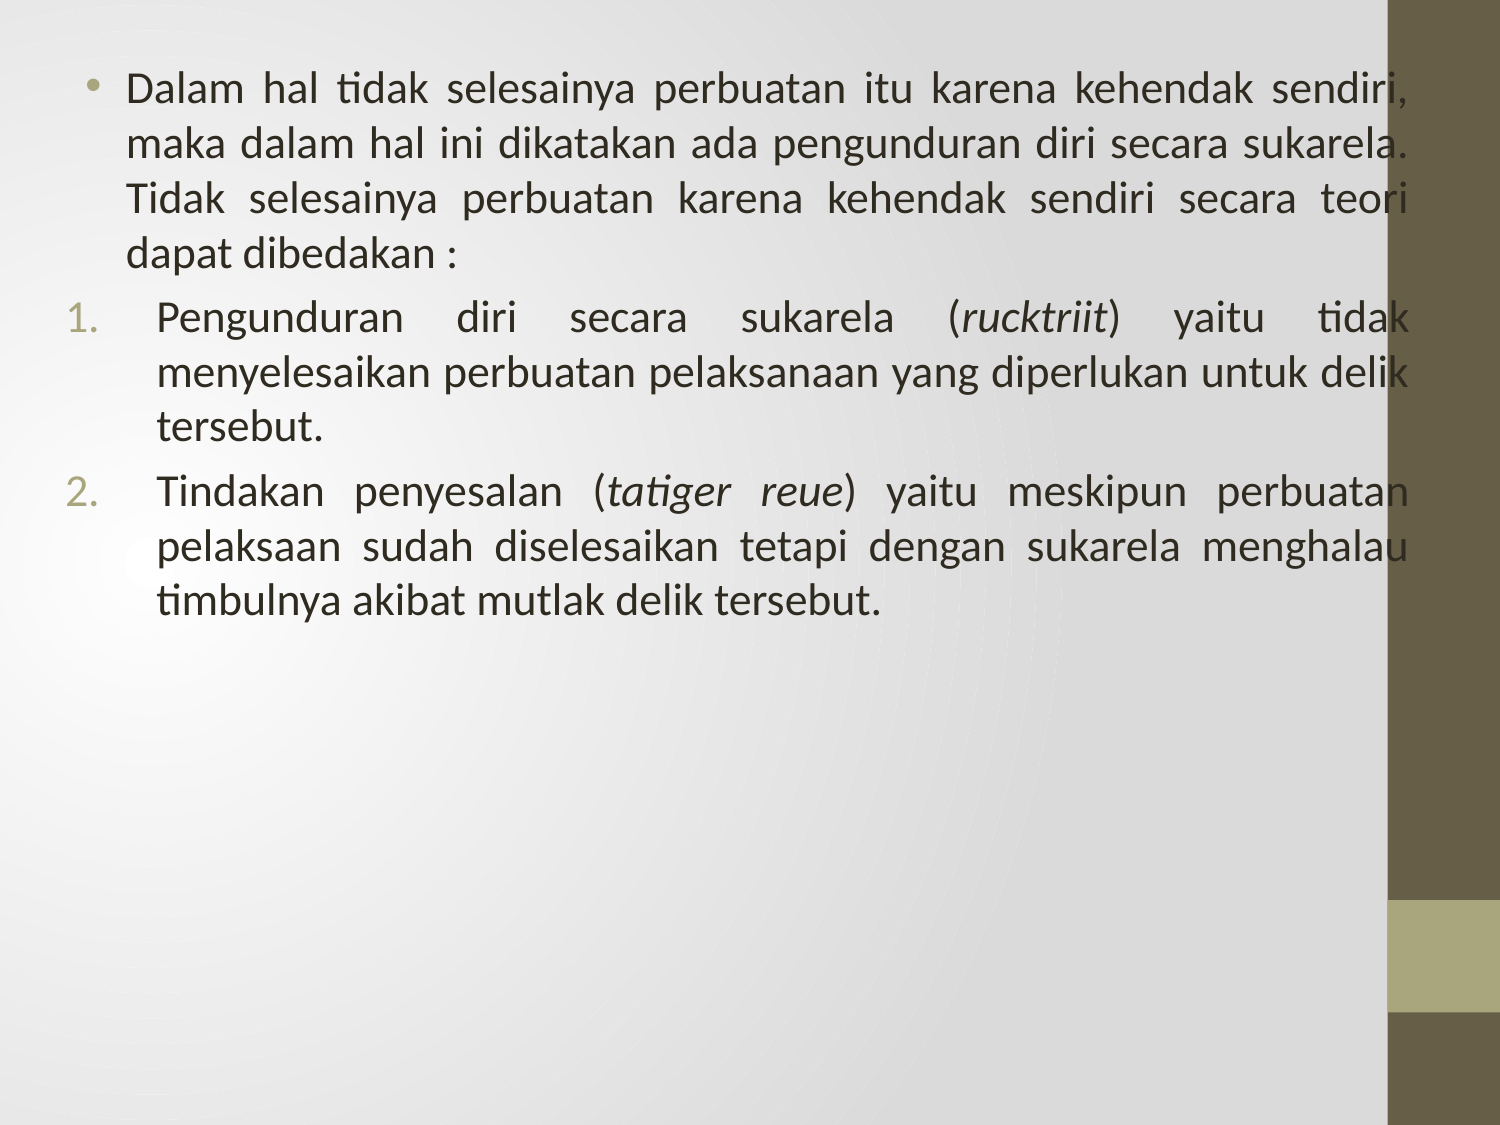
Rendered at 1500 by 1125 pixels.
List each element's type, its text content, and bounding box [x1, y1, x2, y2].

list Dalam hal tidak selesainya perbuatan itu karena kehendak sendiri, maka dalam hal ini dikatakan ada pengunduran diri secara sukarela. Tidak selesainya perbuatan karena kehendak sendiri secara teori dapat dibedakan : Pengunduran diri secara sukarela (rucktriit) yaitu tidak menyelesaikan perbuatan pelaksanaan yang diperlukan untuk delik tersebut. Tindakan penyesalan (tatiger reue) yaitu meskipun perbuatan pelaksaan sudah diselesaikan tetapi dengan sukarela menghalau timbulnya akibat mutlak delik tersebut. [50, 50, 1425, 1005]
